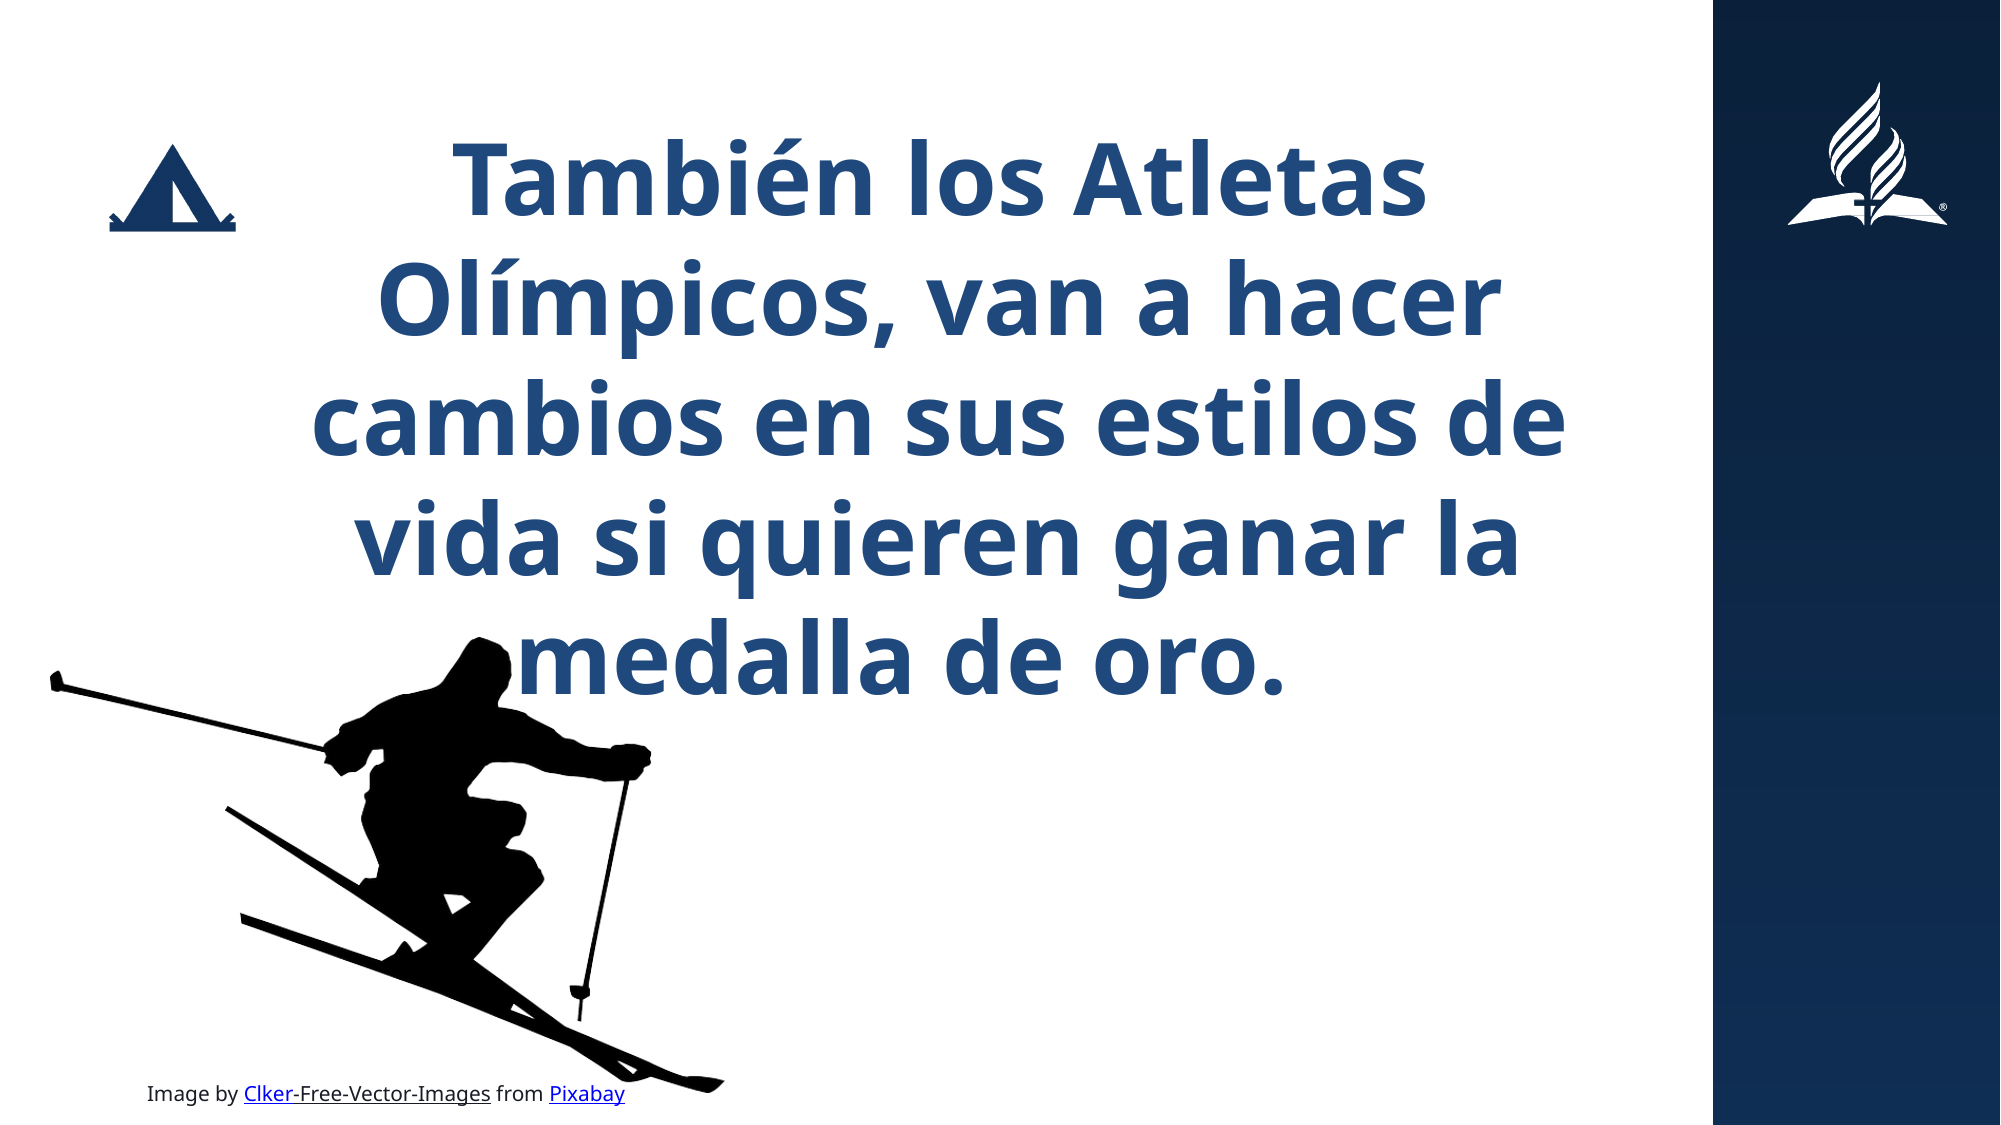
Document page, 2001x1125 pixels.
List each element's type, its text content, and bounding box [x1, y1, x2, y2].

text_box [1870, 194, 1948, 226]
picture [97, 112, 248, 263]
text_box [1828, 82, 1880, 187]
text_box [1939, 202, 1947, 211]
text_box [1787, 192, 1865, 226]
text_box [1870, 127, 1907, 200]
picture [49, 637, 726, 1094]
text_box También los Atletas Olímpicos, van a hacer cambios en sus estilos de vida si quieren ganar la medalla de oro. [299, 112, 1580, 715]
text_box [1711, 0, 2000, 1125]
text_box Image by Clker-Free-Vector-Images from Pixabay [132, 1102, 643, 1116]
